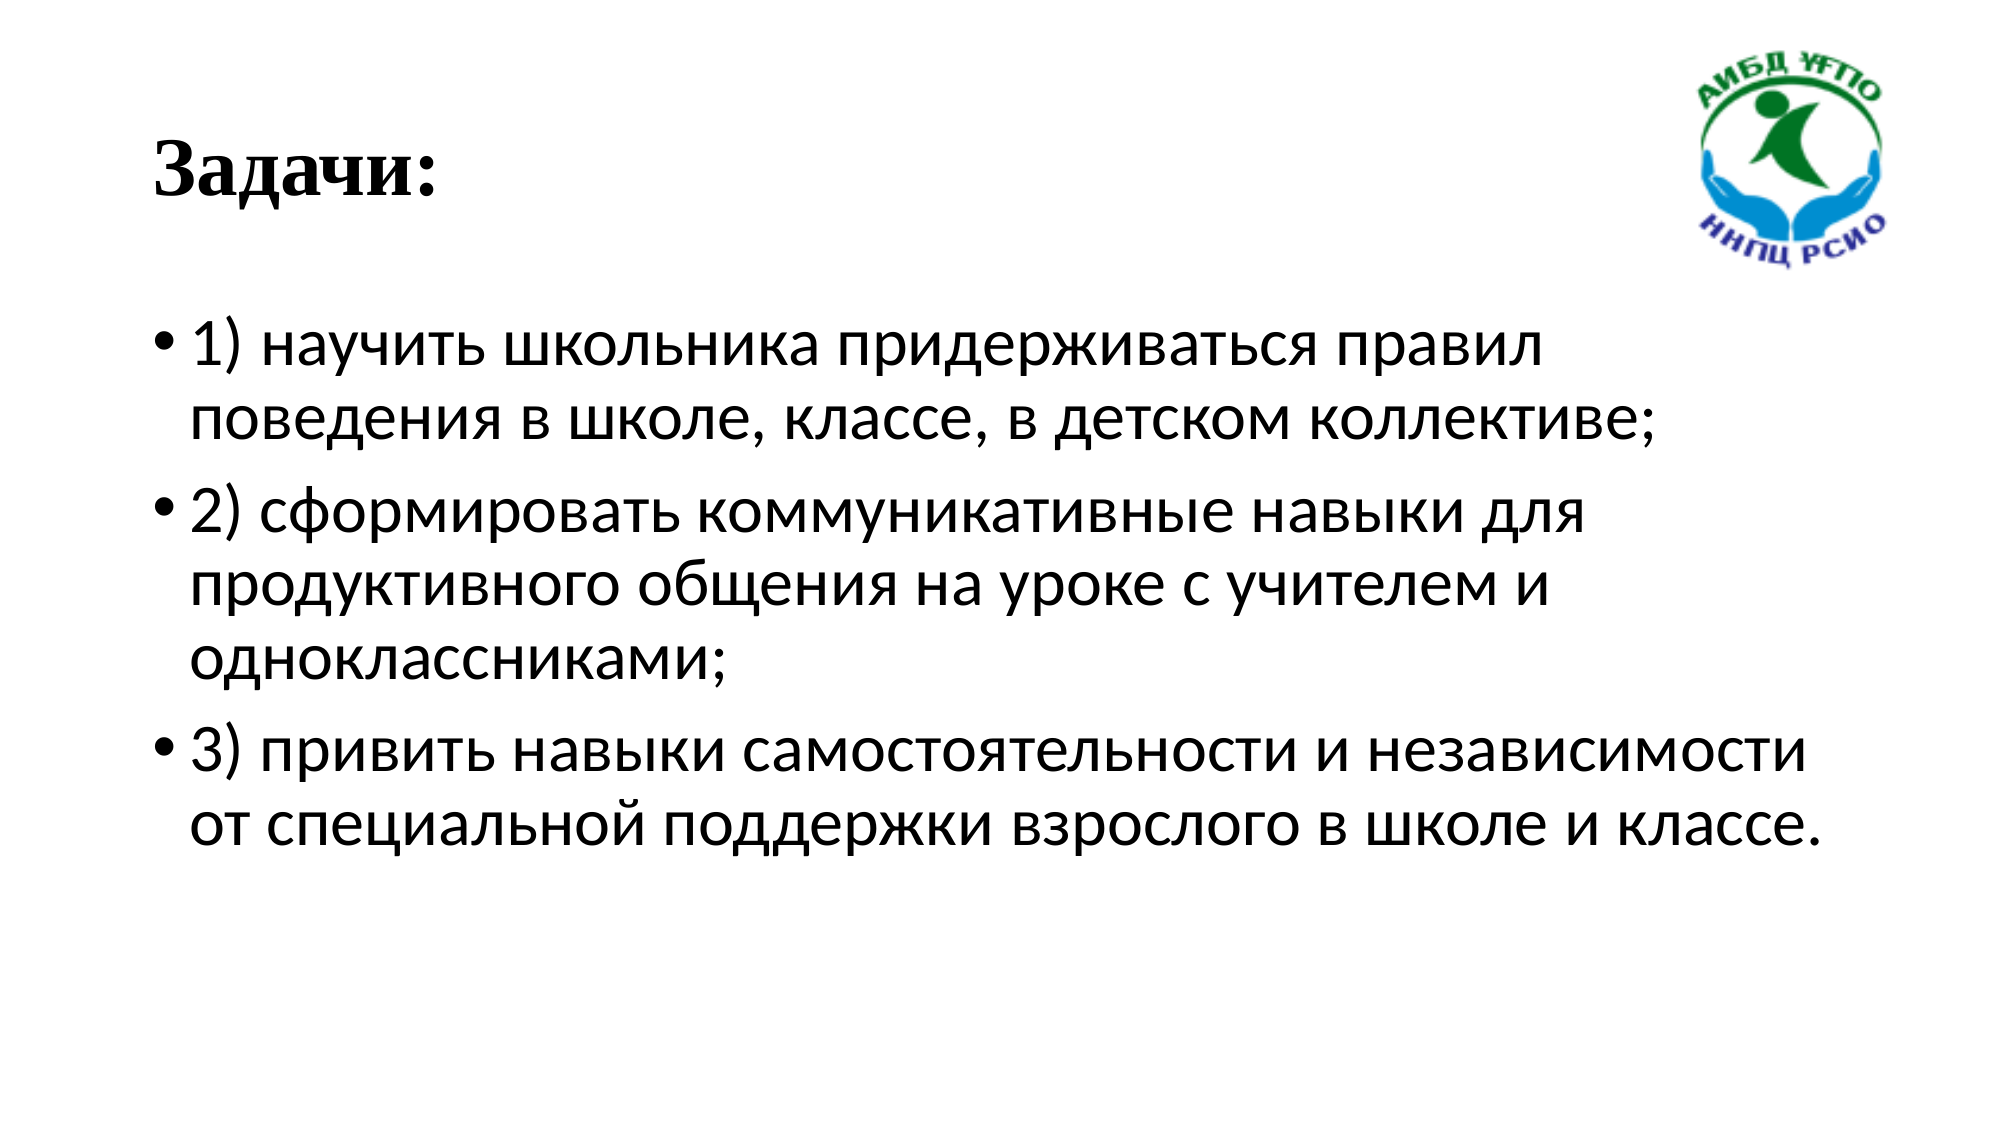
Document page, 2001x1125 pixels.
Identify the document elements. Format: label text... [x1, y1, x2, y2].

list 1) научить школьника придерживаться правил поведения в школе, классе, в детском коллективе; 2) сформировать коммуникативные навыки для продуктивного общения на уроке с учителем и одноклассниками; 3) привить навыки самостоятельности и независимости от специальной поддержки взрослого в школе и классе. [137, 299, 1863, 1014]
title Задачи: [137, 59, 1676, 278]
picture [1676, 41, 1902, 278]
